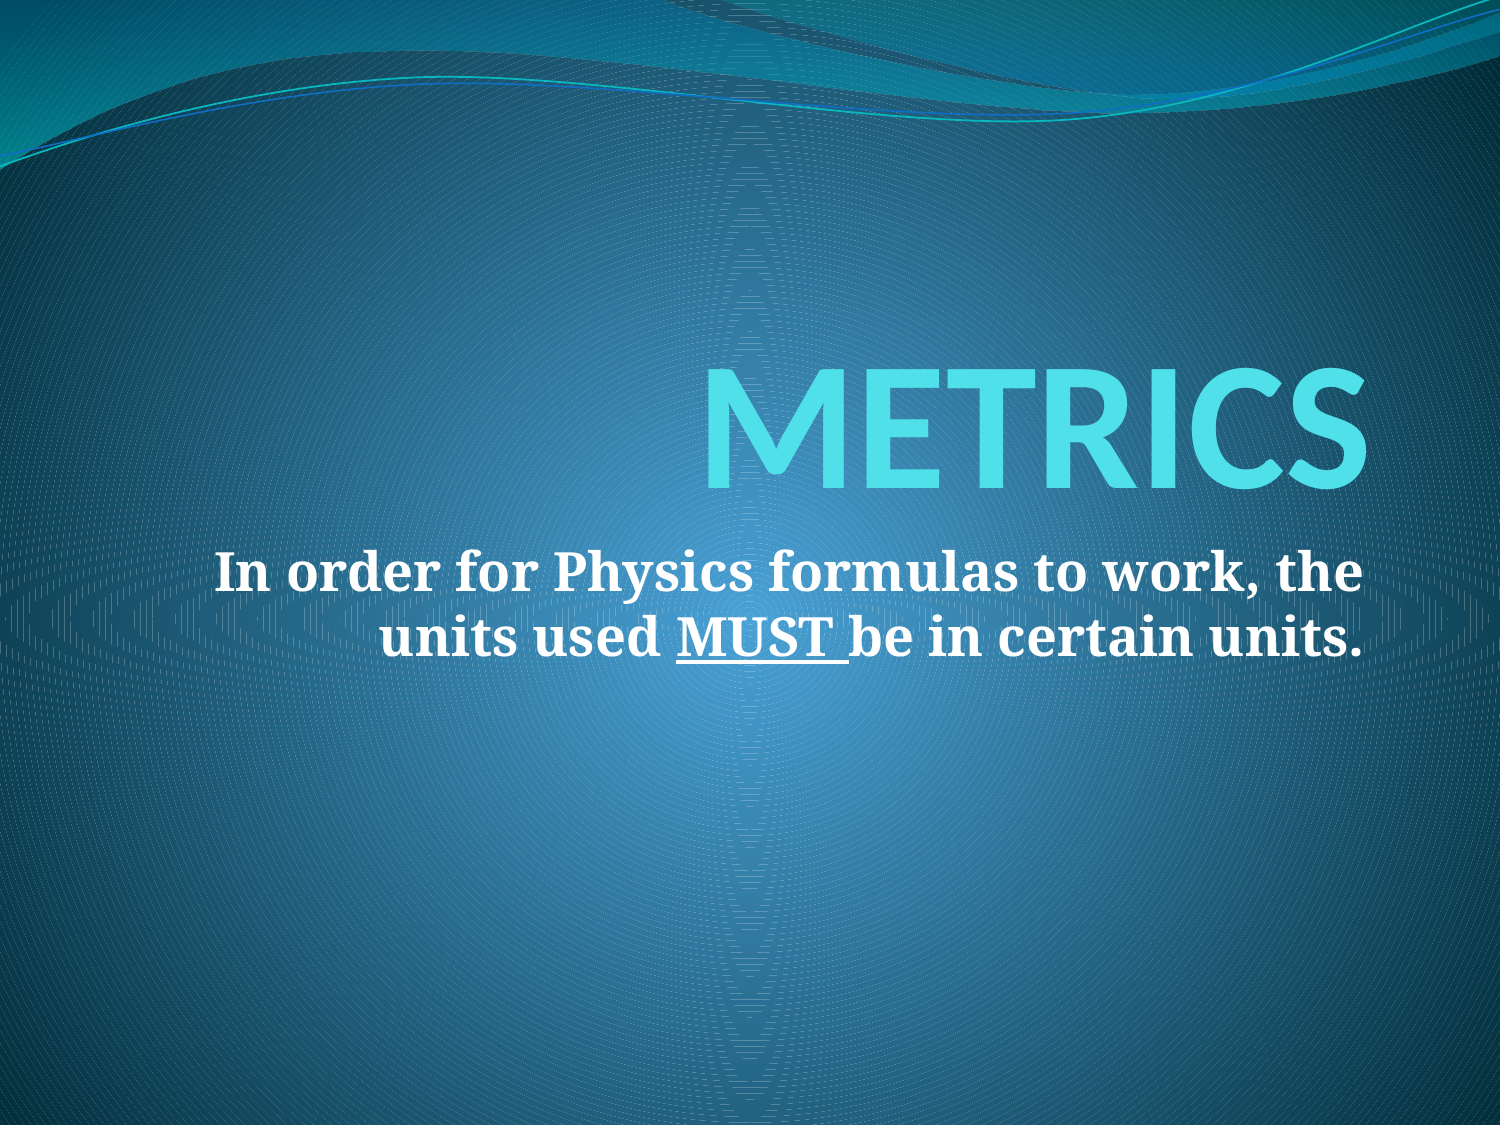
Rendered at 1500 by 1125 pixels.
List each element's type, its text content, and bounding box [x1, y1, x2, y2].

subtitle In order for Physics formulas to work, the units used MUST be in certain units. [87, 529, 1376, 818]
title METRICS [87, 224, 1376, 525]
